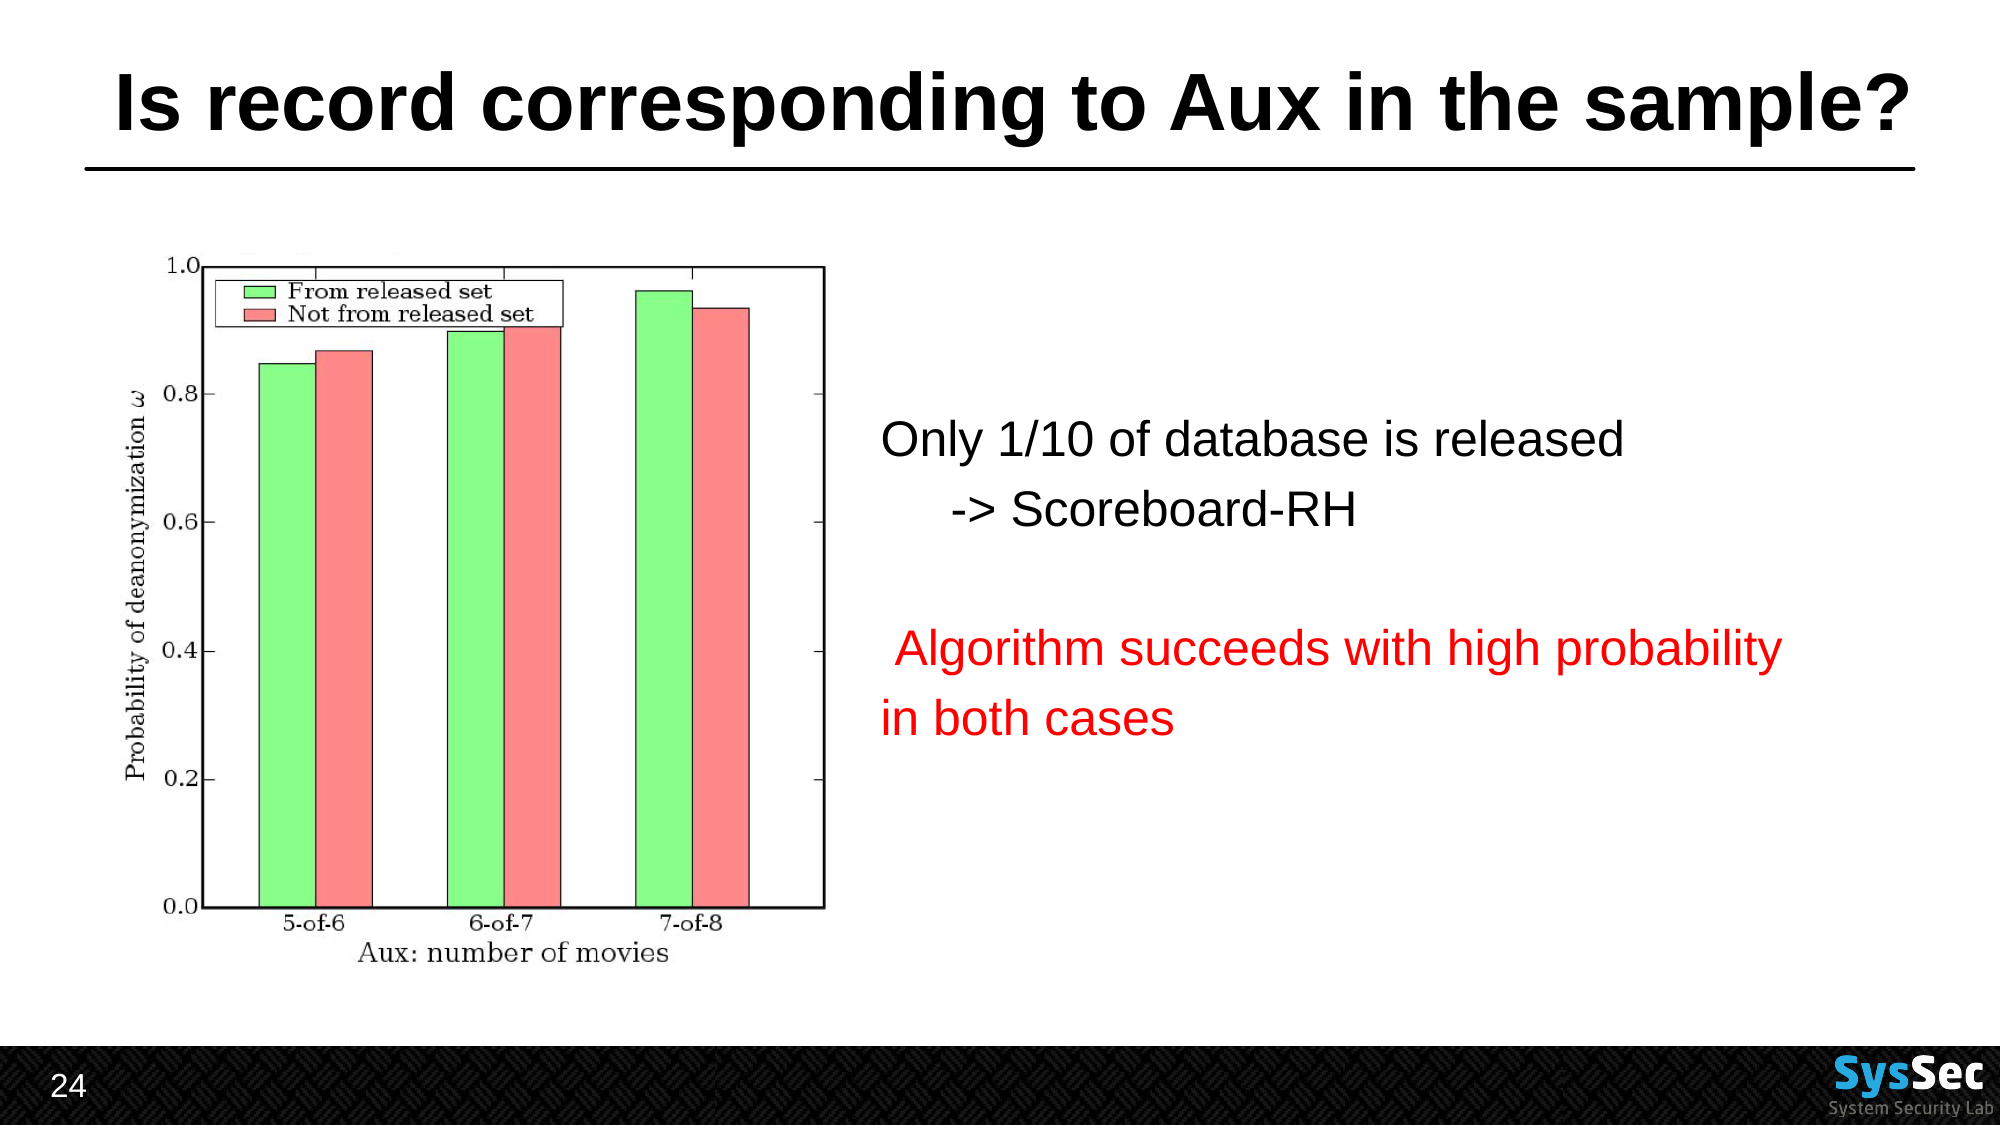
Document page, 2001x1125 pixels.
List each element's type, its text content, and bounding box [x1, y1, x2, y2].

picture [102, 252, 851, 970]
picture [0, 1046, 2000, 1125]
title Is record corresponding to Aux in the sample? [99, 26, 1947, 169]
list Only 1/10 of database is released -> Scoreboard-RH Algorithm succeeds with high probability in both cases [865, 398, 1966, 834]
slide_number 24 [7, 1053, 103, 1114]
